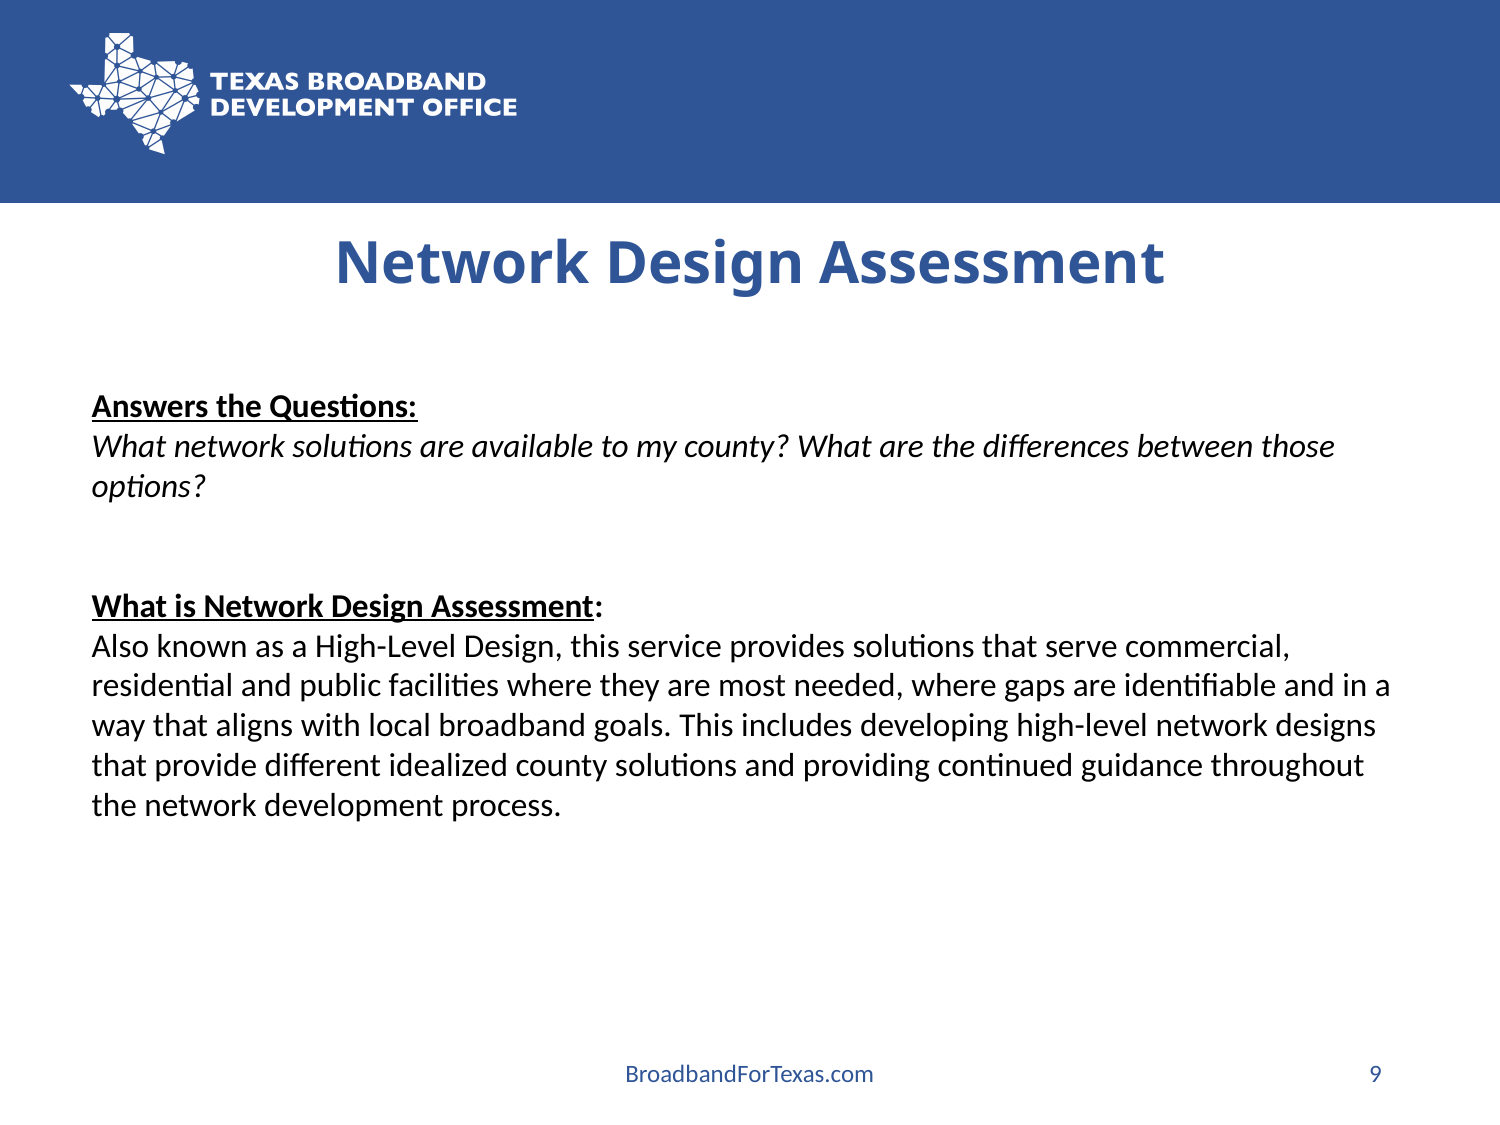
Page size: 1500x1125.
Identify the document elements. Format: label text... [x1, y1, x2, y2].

text_box Answers the Questions: What network solutions are available to my county? What are the differences between those options? What is Network Design Assessment: Also known as a High-Level Design, this service provides solutions that serve commercial, residential and public facilities where they are most needed, where gaps are identifiable and in a way that aligns with local broadband goals. This includes developing high-level network designs that provide different idealized county solutions and providing continued guidance throughout the network development process. [76, 376, 1425, 831]
title Network Design Assessment [0, 224, 1500, 421]
picture [62, 33, 526, 169]
slide_number 9 [1059, 1042, 1397, 1103]
text_box [0, 0, 1500, 204]
footer BroadbandForTexas.com [496, 1042, 1004, 1103]
